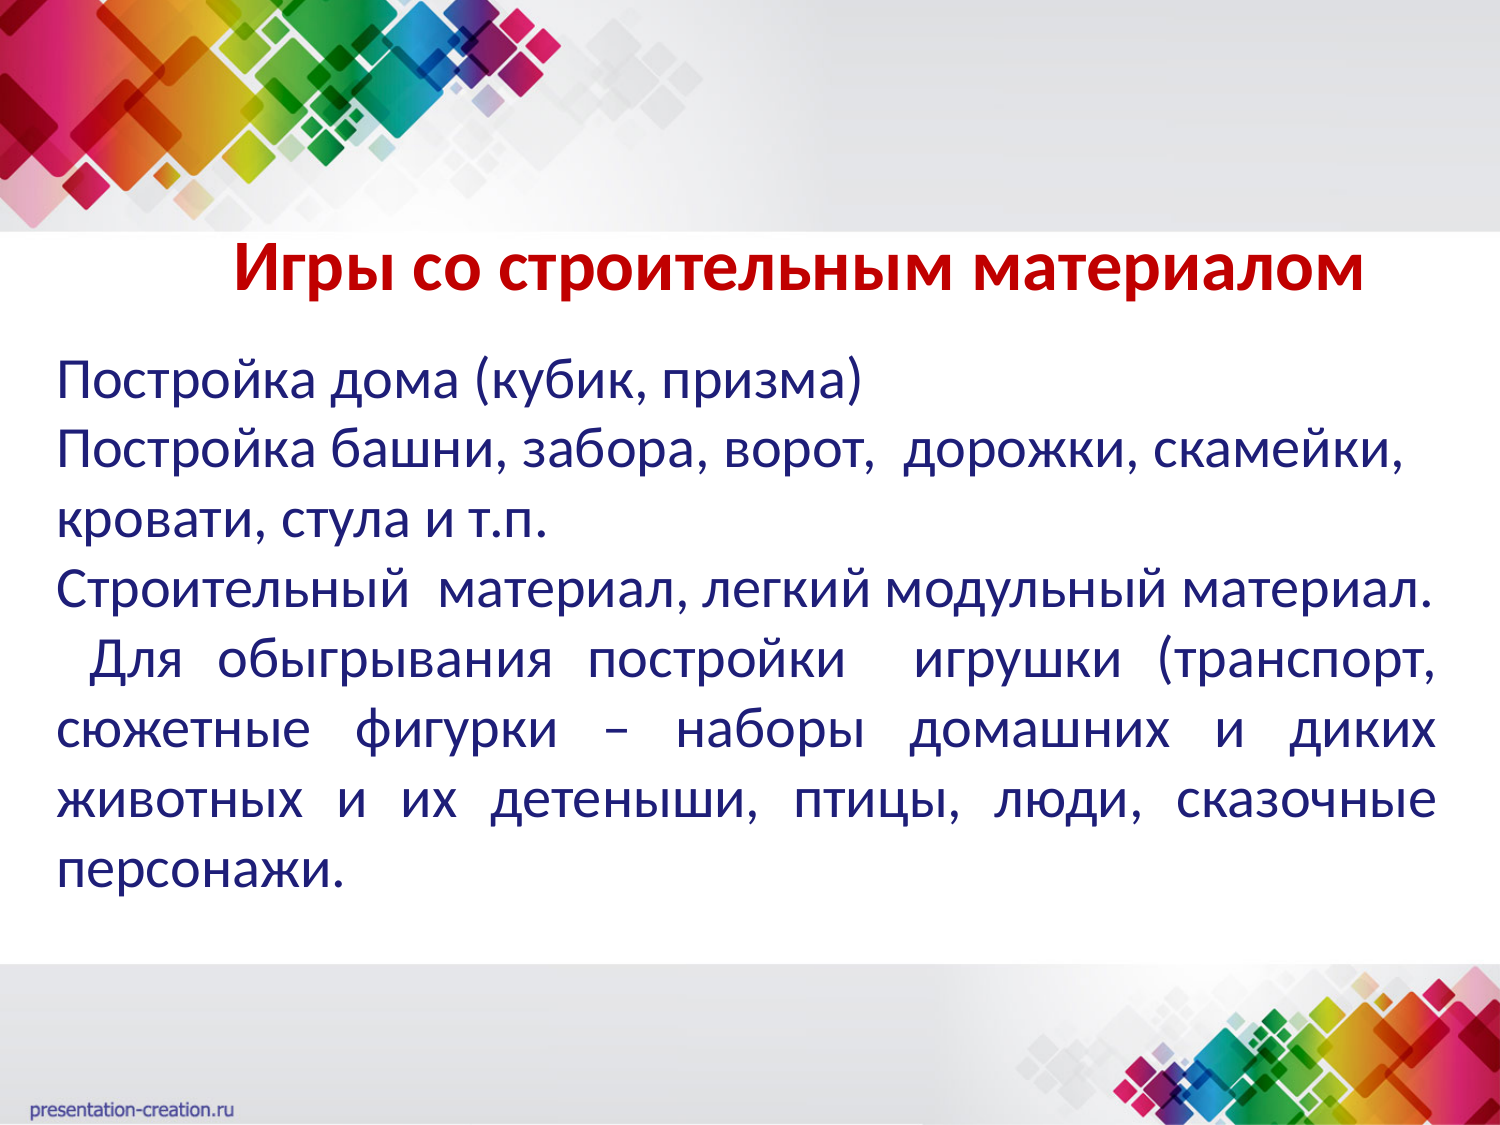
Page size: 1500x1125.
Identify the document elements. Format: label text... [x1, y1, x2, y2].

picture [0, 0, 1500, 1125]
title Игры со строительным материалом [100, 184, 1500, 338]
text_box Постройка дома (кубик, призма) Постройка башни, забора, ворот, дорожки, скамейки, кровати, стула и т.п. Строительный материал, легкий модульный материал. Для обыгрывания постройки игрушки (транспорт, сюжетные фигурки – наборы домашних и диких животных и их детеныши, птицы, люди, сказочные персонажи. [41, 332, 1453, 907]
